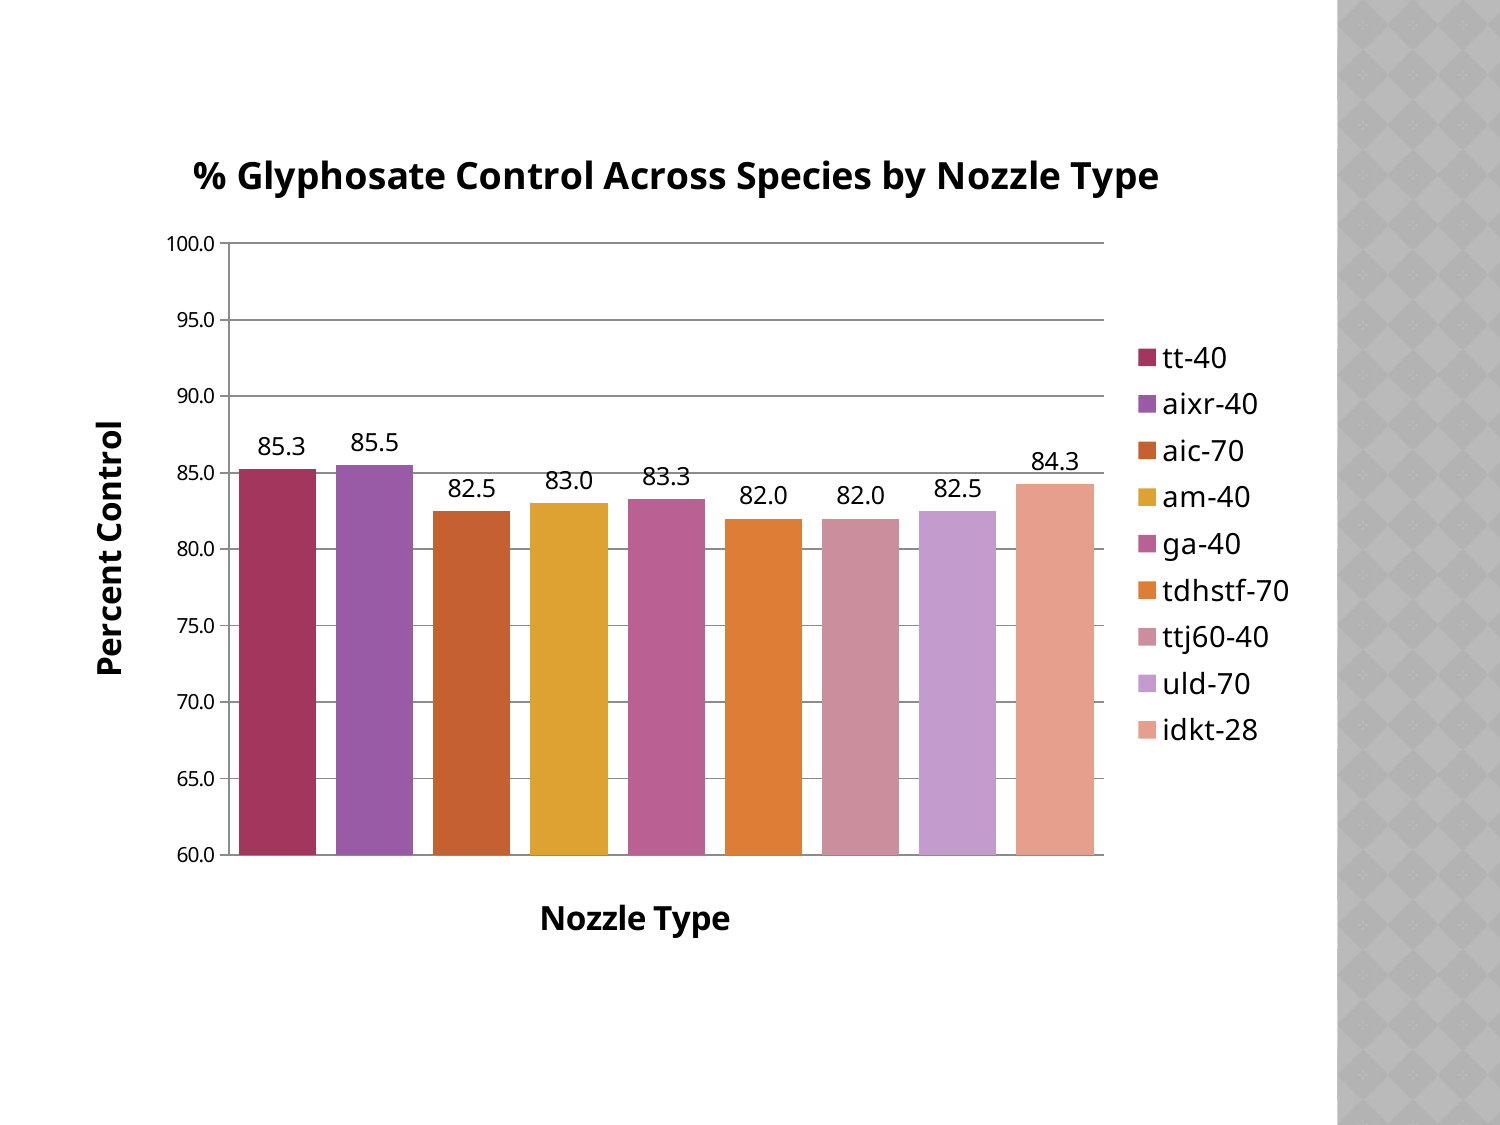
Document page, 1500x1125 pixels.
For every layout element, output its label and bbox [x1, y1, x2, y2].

chart [49, 112, 1313, 976]
